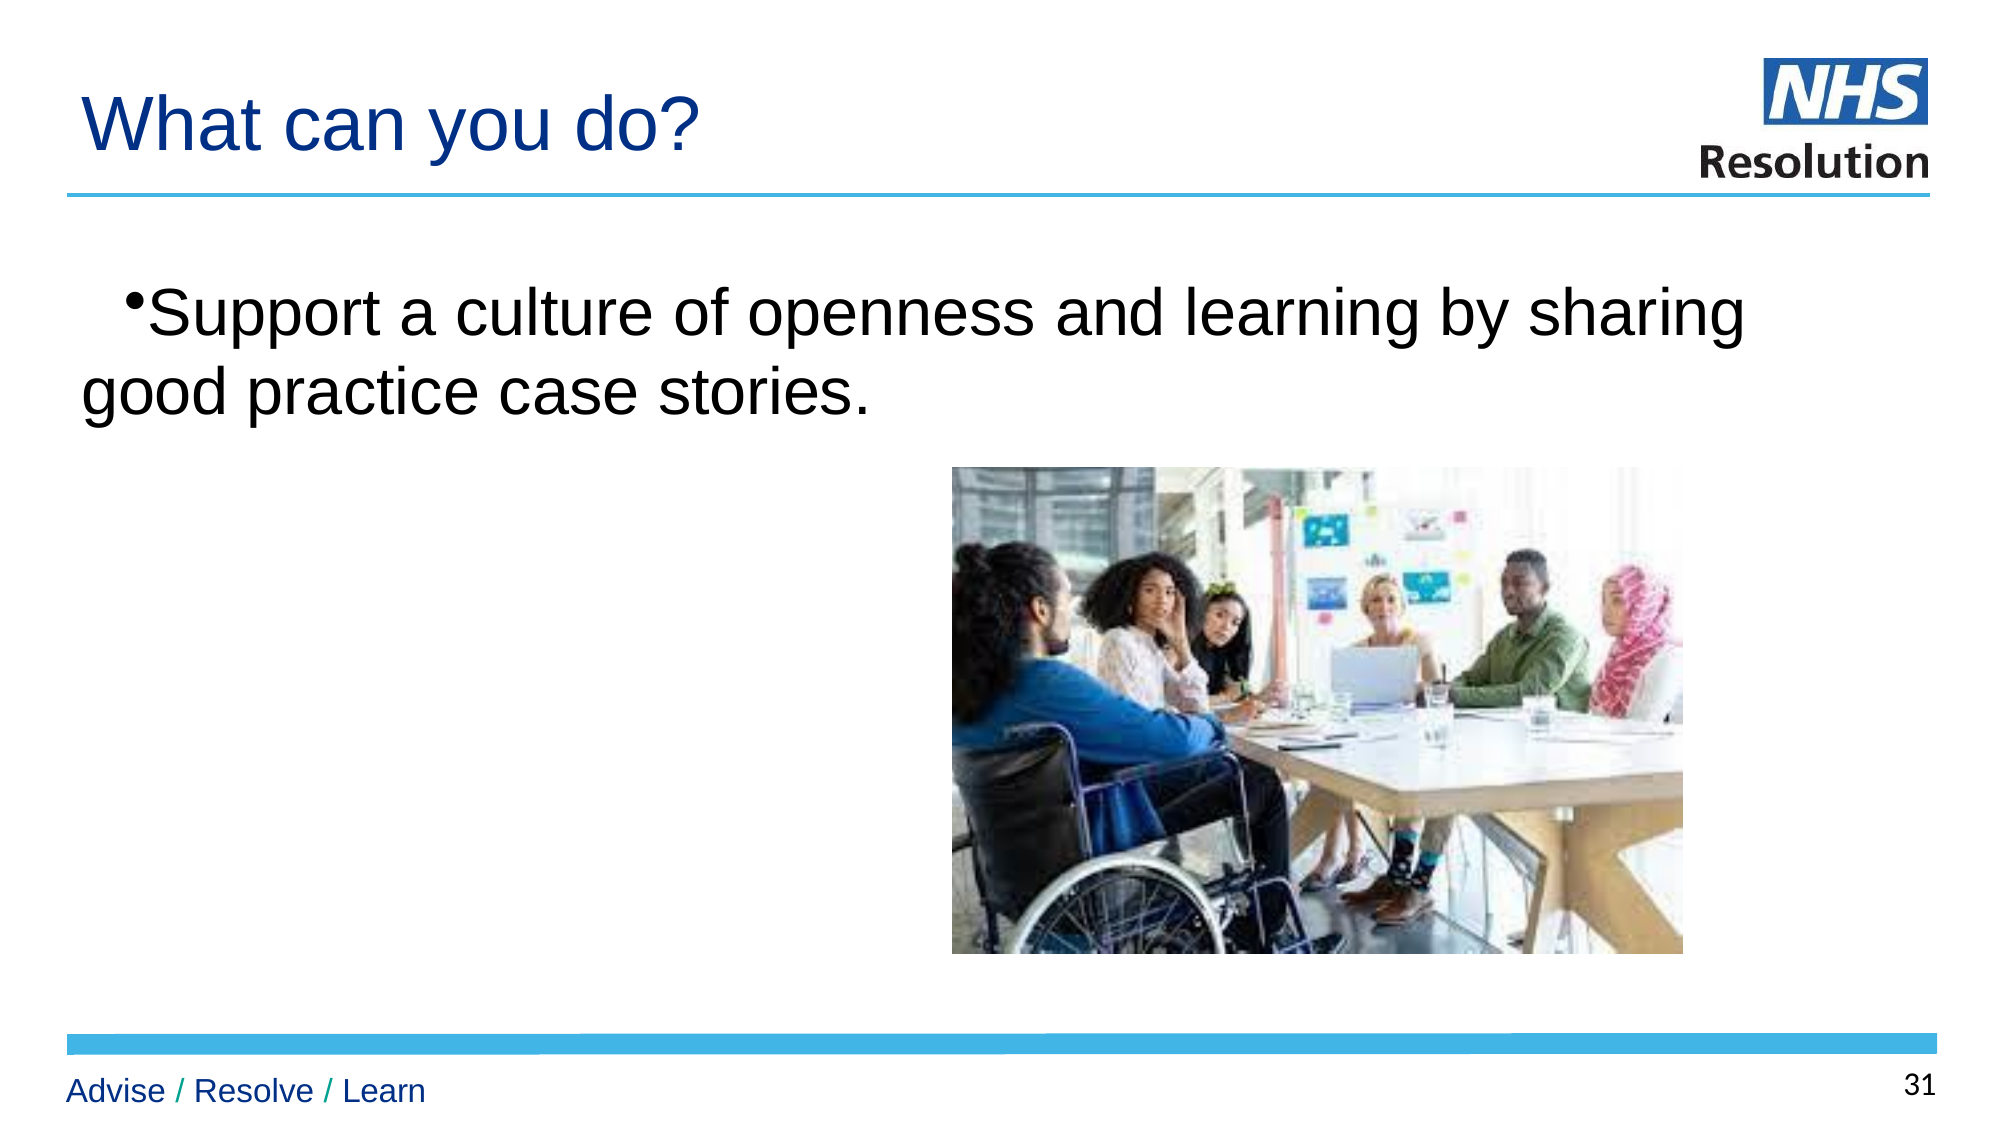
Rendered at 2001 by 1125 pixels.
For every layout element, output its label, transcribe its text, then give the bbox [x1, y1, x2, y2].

footer Advise / Resolve / Learn [63, 1069, 430, 1125]
picture [952, 467, 1683, 954]
picture [1700, 58, 1928, 178]
title What can you do? [52, 0, 1732, 262]
slide_number 10 [1897, 1068, 1946, 1125]
text_box Support a culture of openness and learning by sharing good practice case stories. [79, 266, 1891, 429]
